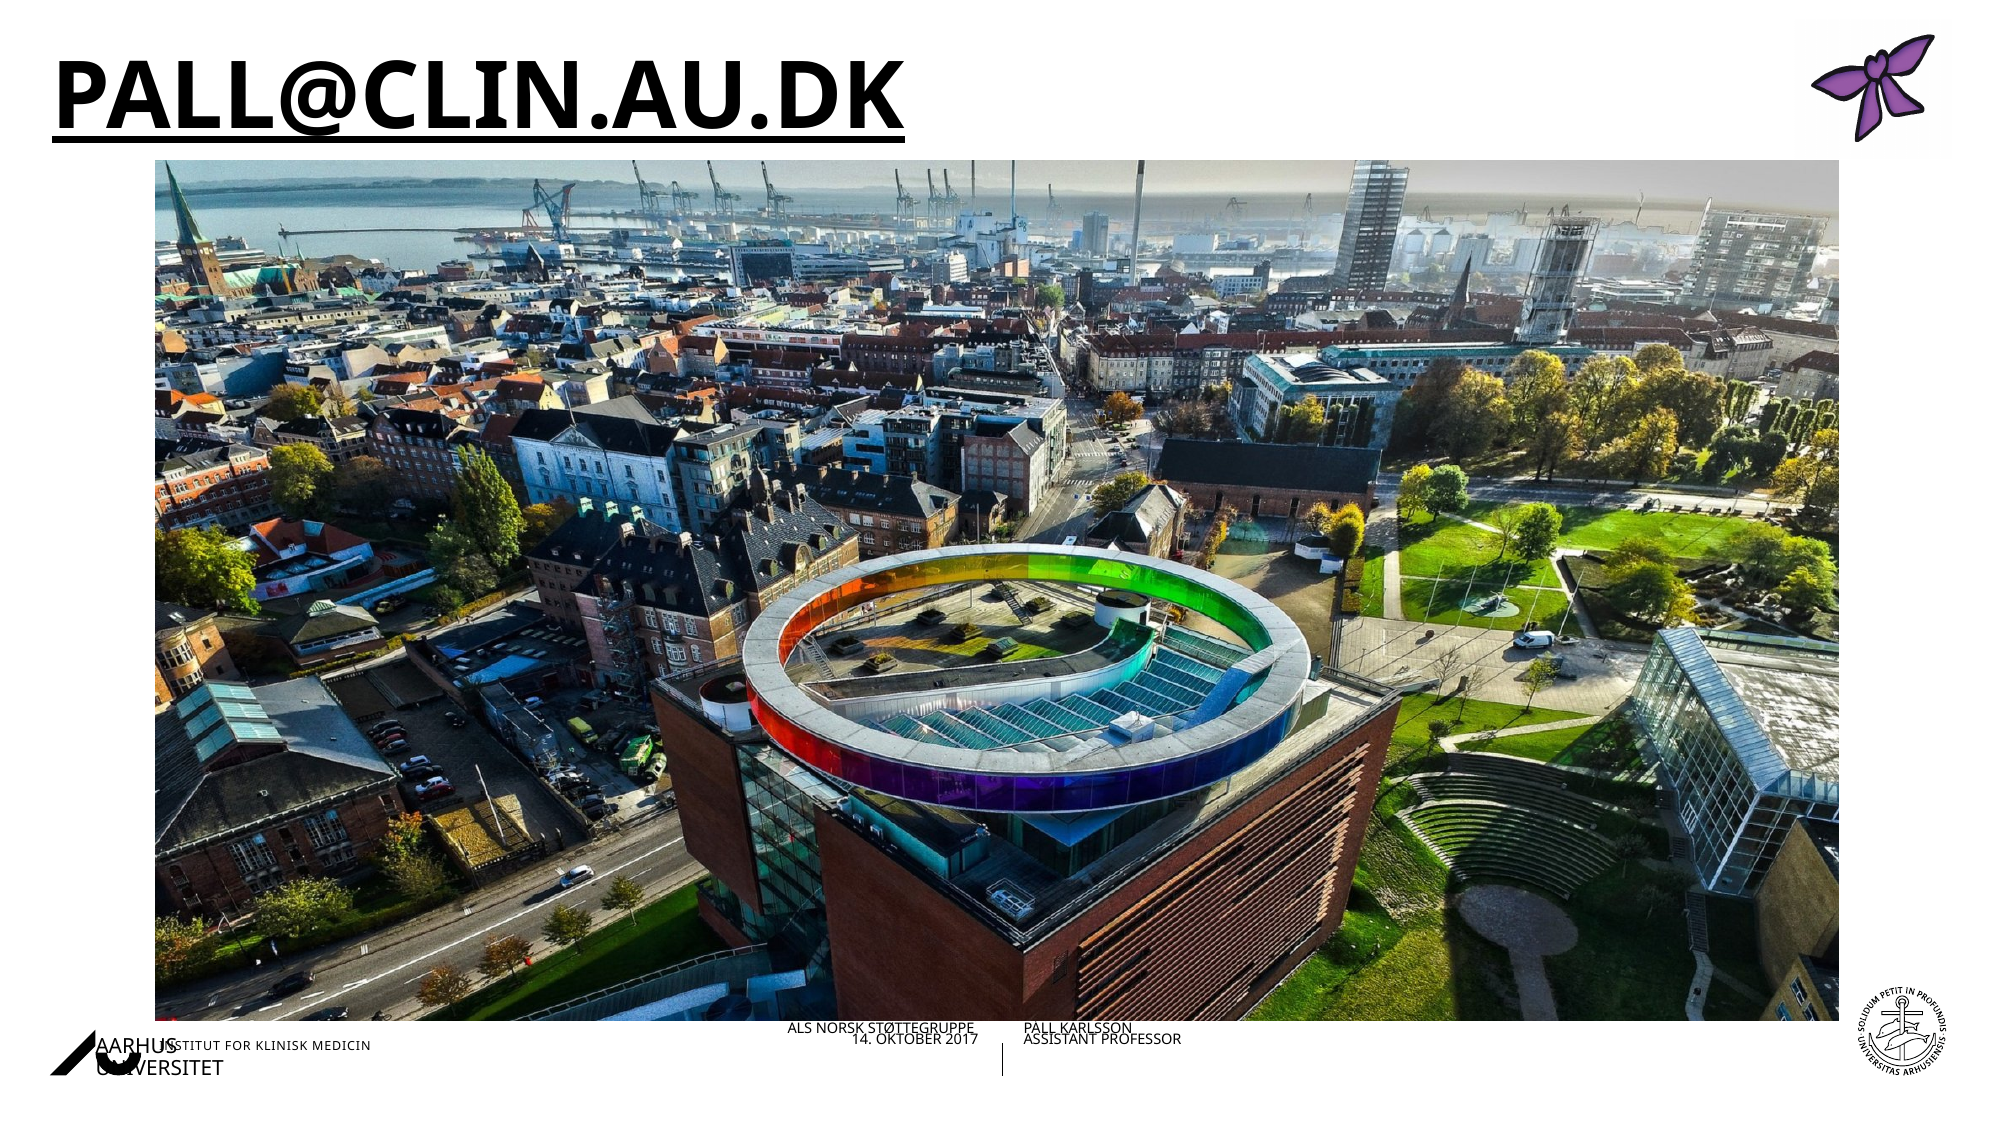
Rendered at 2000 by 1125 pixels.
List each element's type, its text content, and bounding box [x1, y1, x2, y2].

title pall@clin.au.dk [51, 37, 1789, 162]
picture [1794, 19, 1952, 159]
picture [155, 160, 1839, 1021]
